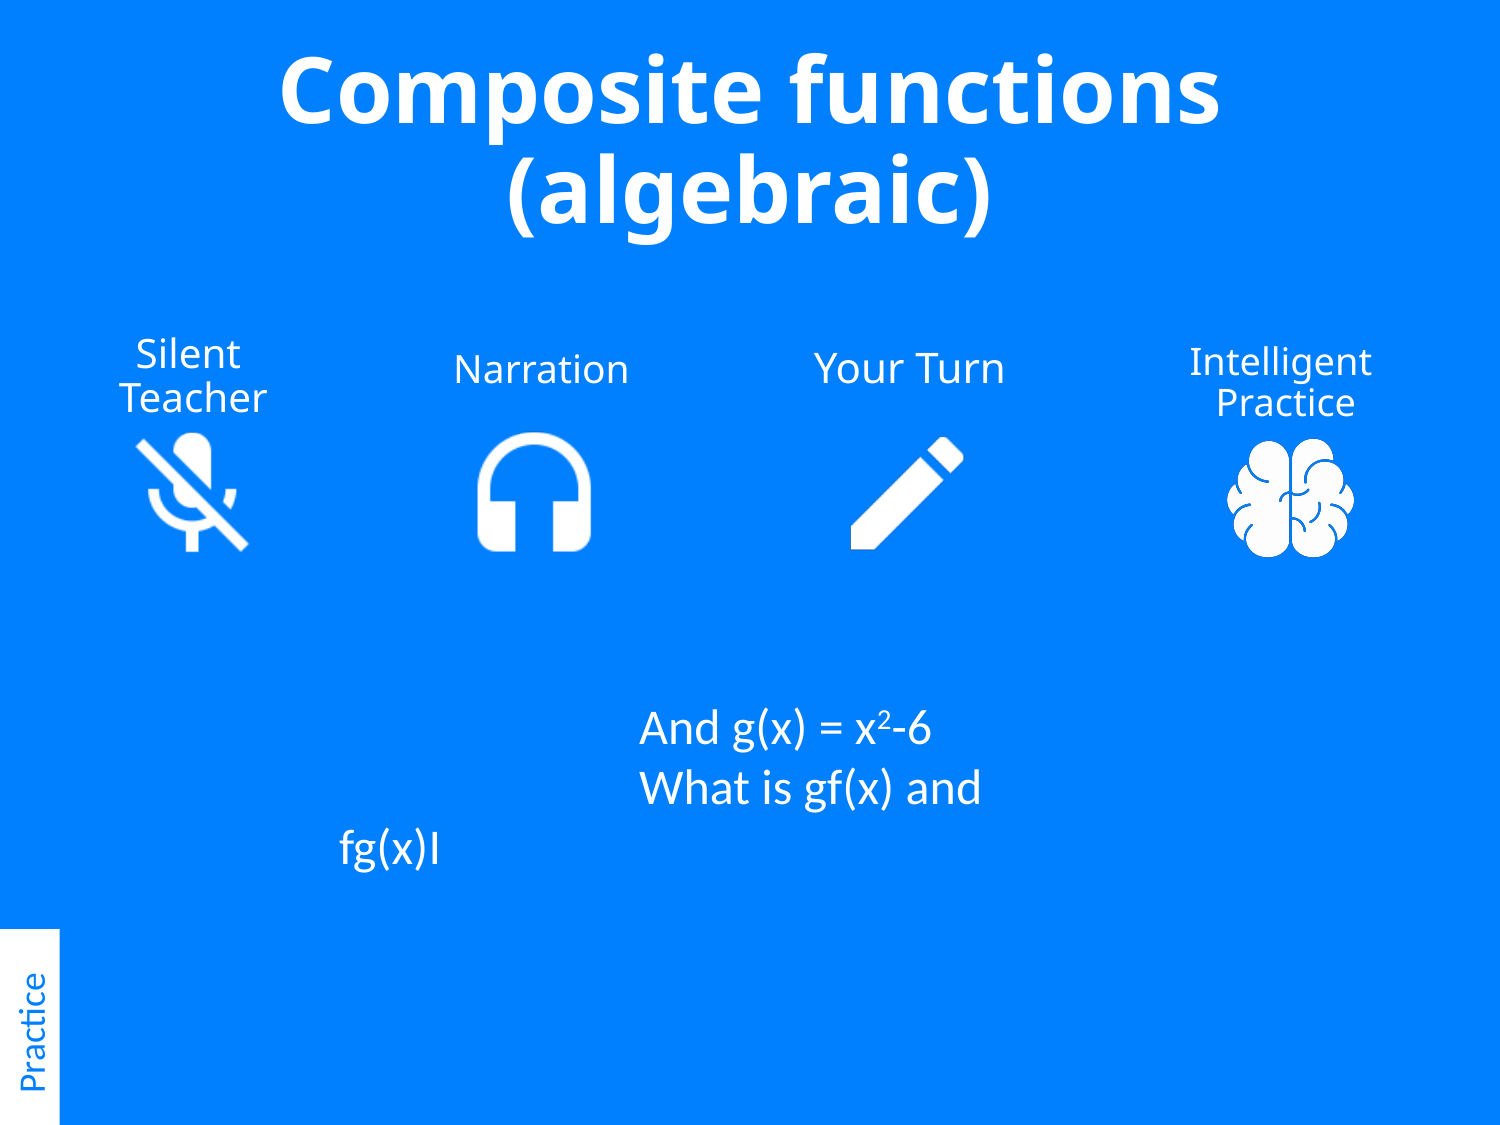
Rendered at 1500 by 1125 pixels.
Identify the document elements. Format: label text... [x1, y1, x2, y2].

text_box Intelligent Practice [1172, 302, 1400, 432]
picture [832, 418, 983, 569]
text_box Your Turn [796, 335, 1024, 400]
text_box Silent Teacher [100, 306, 287, 429]
text_box Practice [0, 929, 60, 1125]
picture [459, 426, 610, 577]
text_box Narration [435, 335, 648, 400]
picture [117, 420, 268, 571]
title Composite functions (algebraic) [205, 22, 1295, 251]
picture [1157, 433, 1424, 563]
